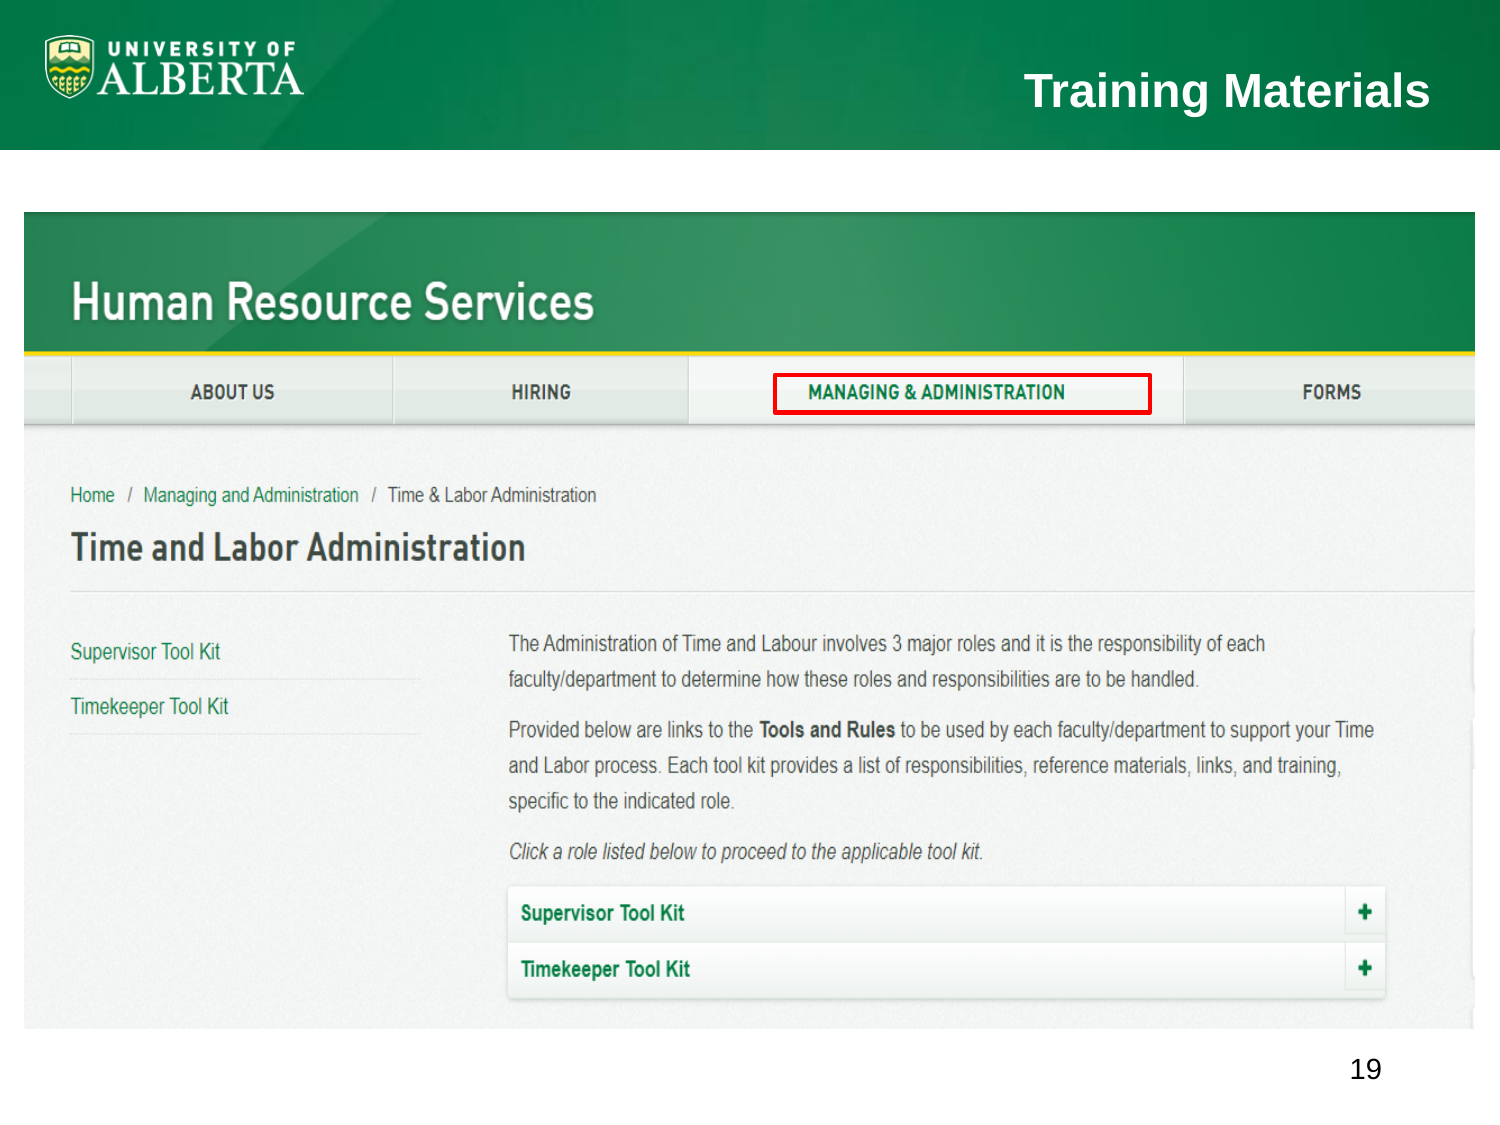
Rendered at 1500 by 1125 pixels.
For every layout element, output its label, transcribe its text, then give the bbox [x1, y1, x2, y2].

slide_number 19 [1059, 1042, 1397, 1103]
title Training Materials [398, 44, 1447, 96]
picture [0, 0, 1500, 150]
picture [24, 212, 1476, 1030]
